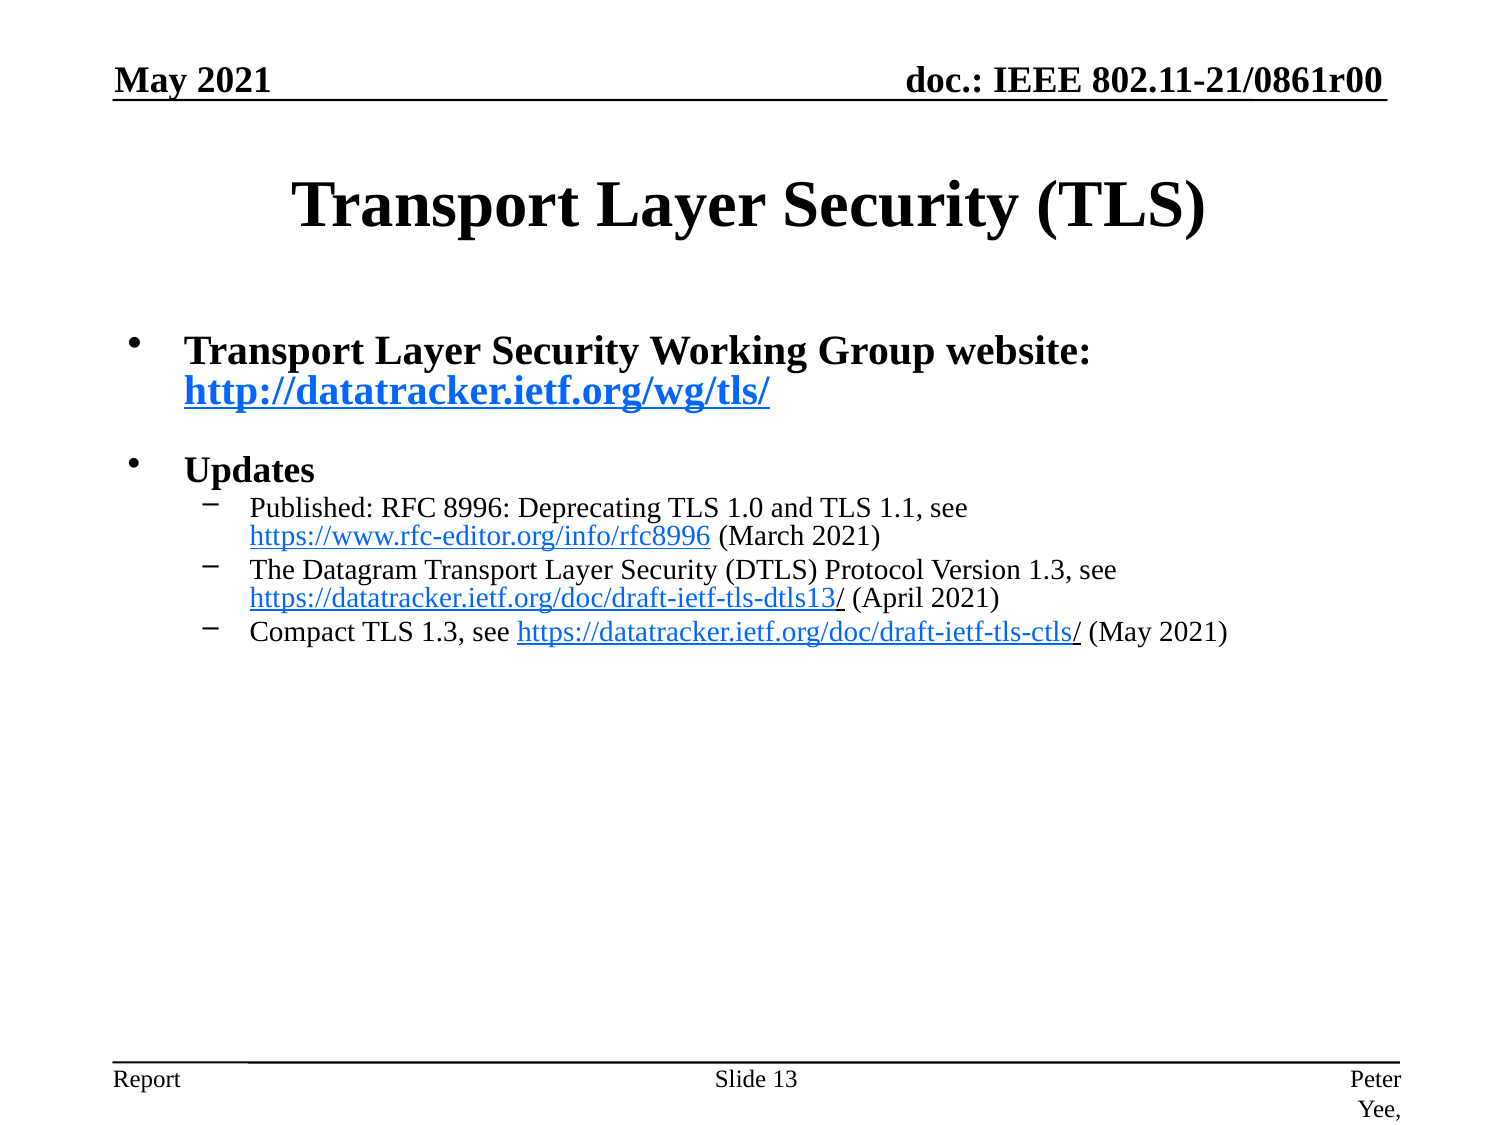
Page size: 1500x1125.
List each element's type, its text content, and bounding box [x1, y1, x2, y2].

list Transport Layer Security Working Group website: http://datatracker.ietf.org/wg/tls/ Updates Published: RFC 8996: Deprecating TLS 1.0 and TLS 1.1, see https://www.rfc-editor.org/info/rfc8996 (March 2021) The Datagram Transport Layer Security (DTLS) Protocol Version 1.3, see https://datatracker.ietf.org/doc/draft-ietf-tls-dtls13/ (April 2021) Compact TLS 1.3, see https://datatracker.ietf.org/doc/draft-ietf-tls-ctls/ (May 2021) [112, 324, 1388, 1000]
footer Peter Yee, AKAYLA [1325, 1062, 1402, 1093]
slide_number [114, 54, 425, 100]
slide_number Slide 13 [712, 1062, 800, 1093]
title Transport Layer Security (TLS) [112, 112, 1388, 288]
